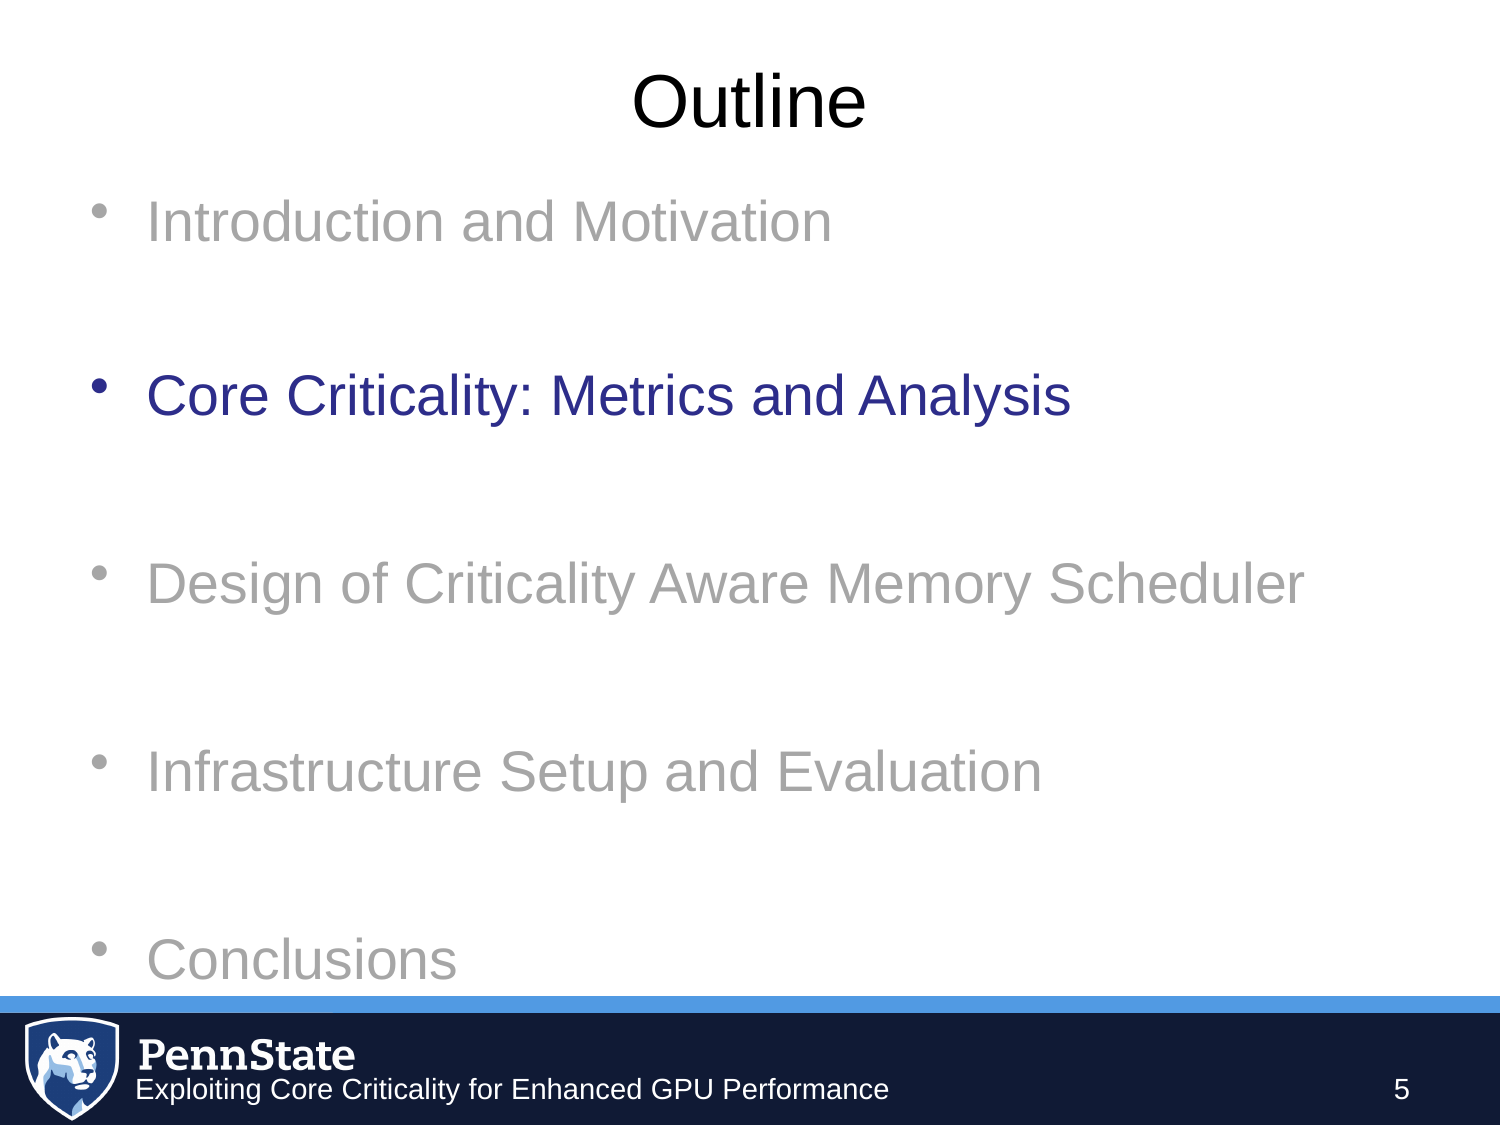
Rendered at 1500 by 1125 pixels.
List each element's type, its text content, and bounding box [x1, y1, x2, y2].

footer Exploiting Core Criticality for Enhanced GPU Performance [112, 1062, 914, 1125]
list Introduction and Motivation Core Criticality: Metrics and Analysis Design of Criticality Aware Memory Scheduler Infrastructure Setup and Evaluation Conclusions [75, 162, 1425, 1005]
slide_number 5 [1112, 1062, 1426, 1125]
picture [0, 971, 400, 1125]
title Outline [75, 45, 1425, 162]
